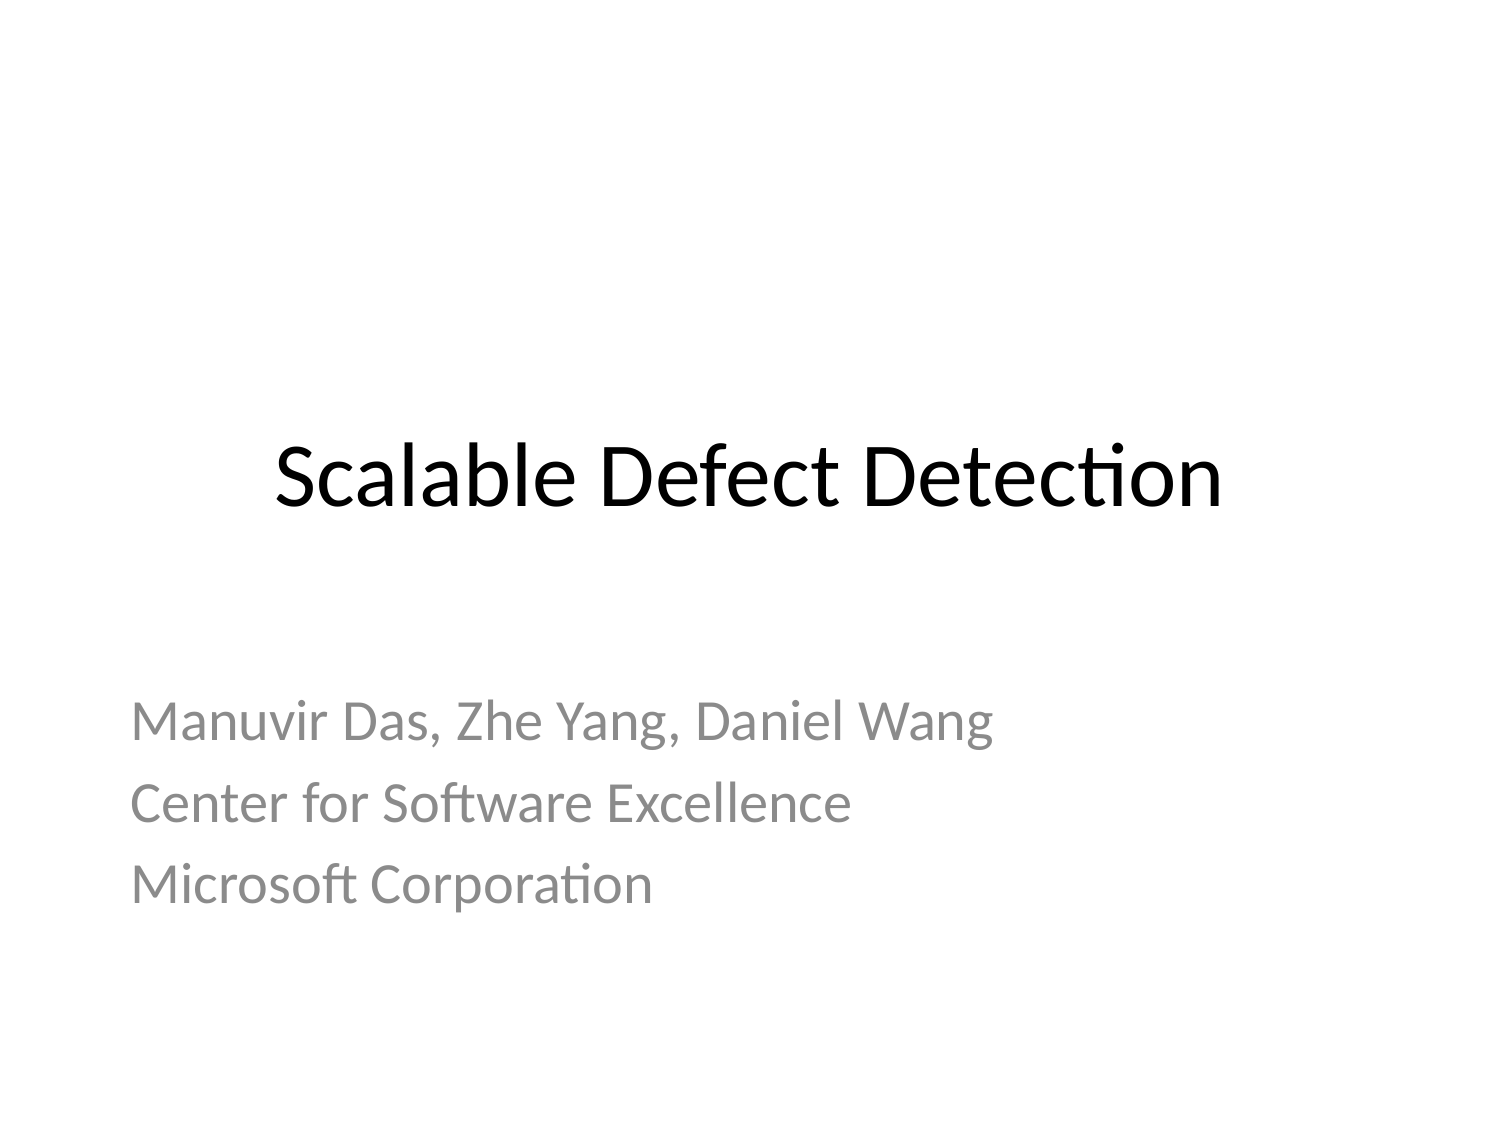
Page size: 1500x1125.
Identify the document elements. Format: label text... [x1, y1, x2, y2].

subtitle Manuvir Das, Zhe Yang, Daniel Wang Center for Software Excellence Microsoft Corporation [115, 674, 1283, 962]
title Scalable Defect Detection [112, 349, 1388, 591]
